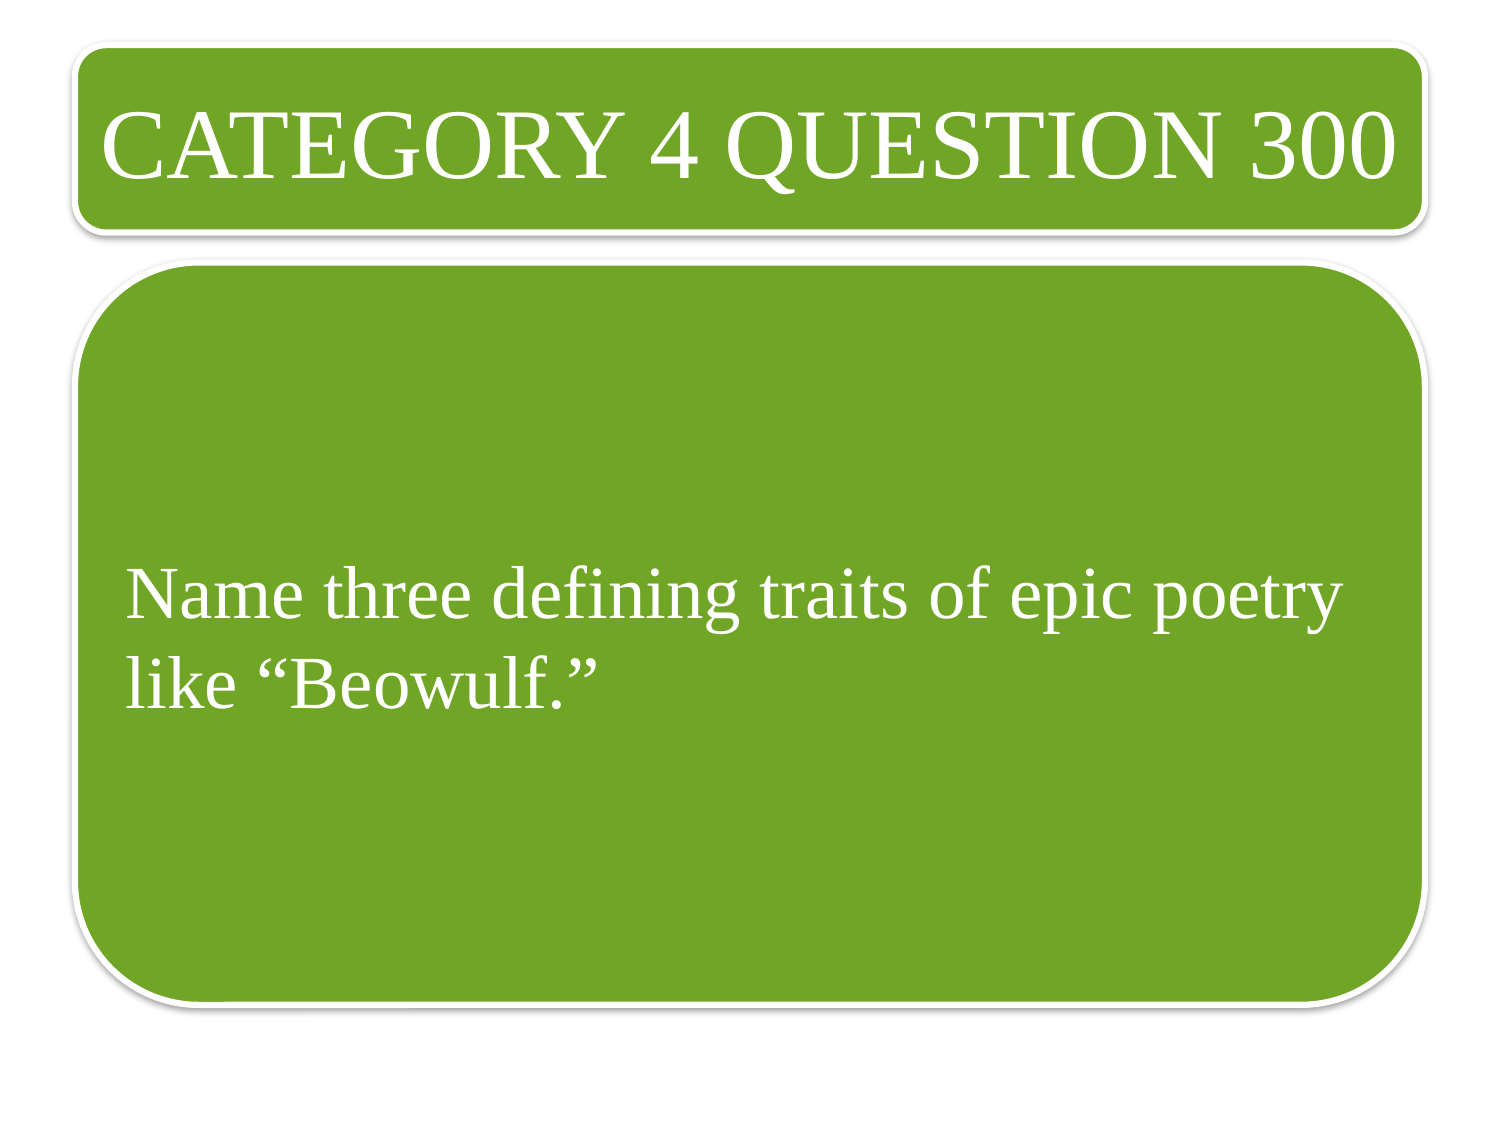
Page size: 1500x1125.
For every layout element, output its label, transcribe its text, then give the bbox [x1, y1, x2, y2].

text_box Name three defining traits of epic poetry like “Beowulf.” [71, 259, 1429, 1009]
text_box CATEGORY 4 QUESTION 300 [71, 41, 1429, 236]
